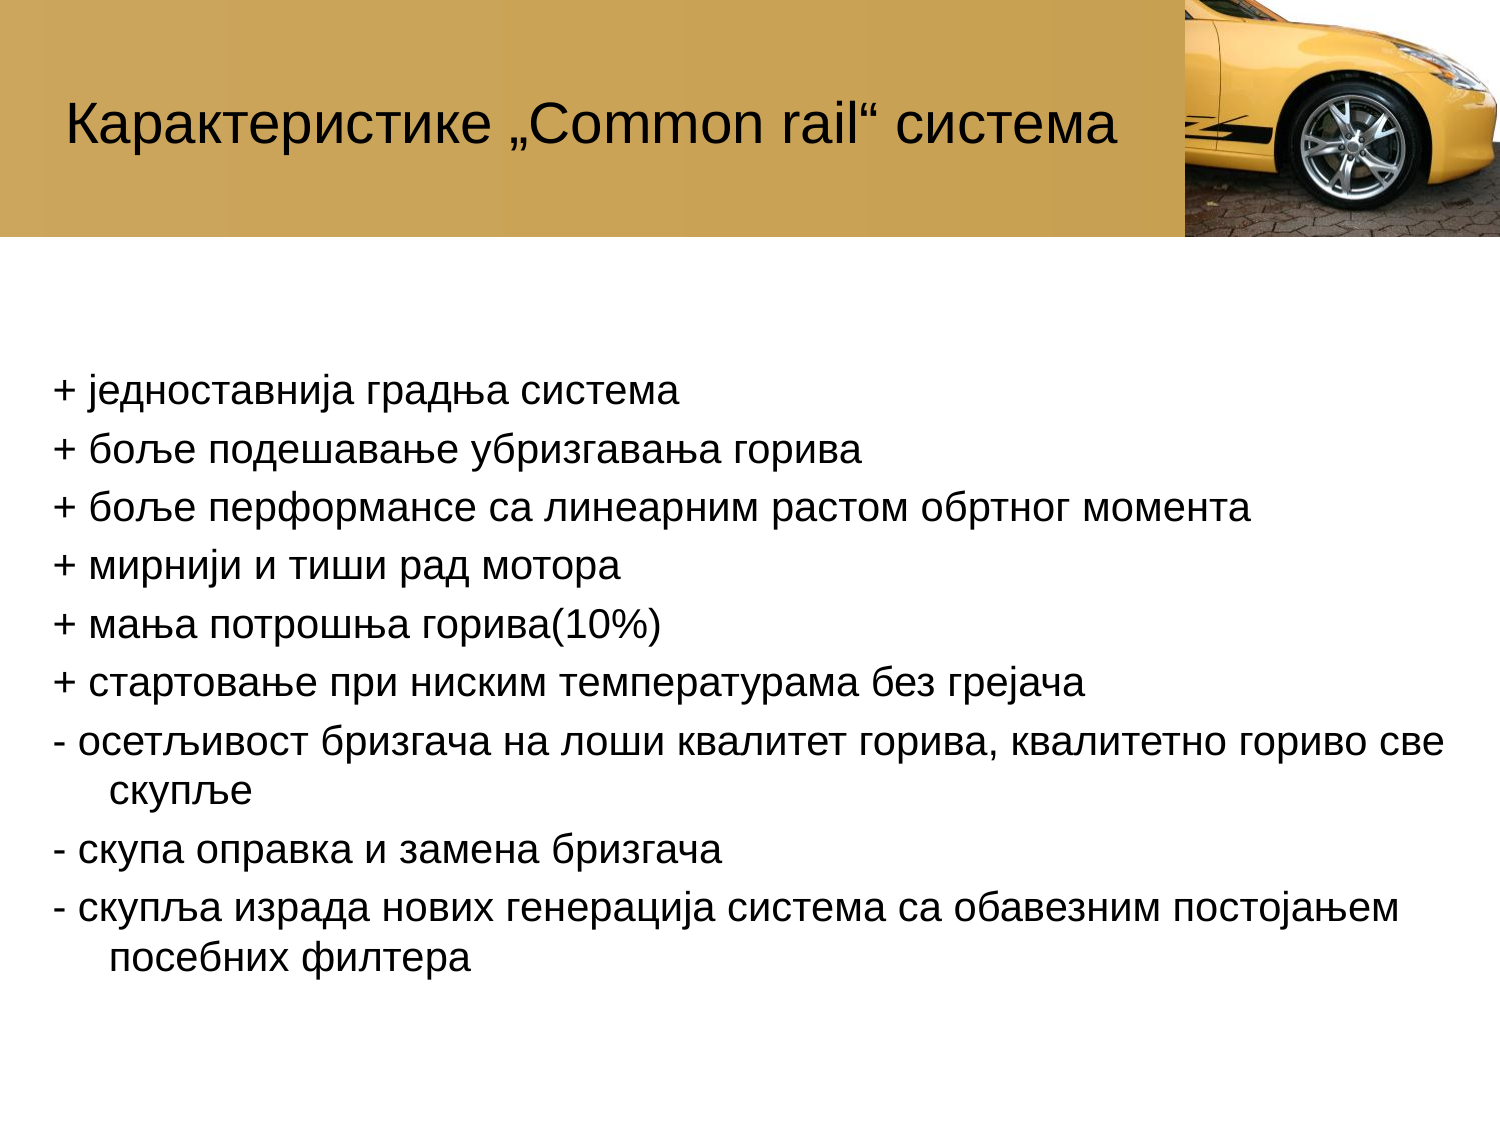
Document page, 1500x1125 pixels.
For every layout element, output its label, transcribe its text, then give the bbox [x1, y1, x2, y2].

picture [1185, 0, 1500, 237]
title Карактеристике „Common rail“ система [49, 44, 1176, 197]
list + једноставнија градња система + боље подешавање убризгавања горива + боље перформансе са линеарним растом обртног момента + мирнији и тиши рад мотора + мања потрошња горива(10%) + стартовање при ниским температурама без грејача - осетљивост бризгача на лоши квалитет горива, квалитетно гориво све скупље - скупа оправка и замена бризгача - скупља израда нових генерација система са обавезним постојањем посебних филтера [37, 287, 1476, 1013]
